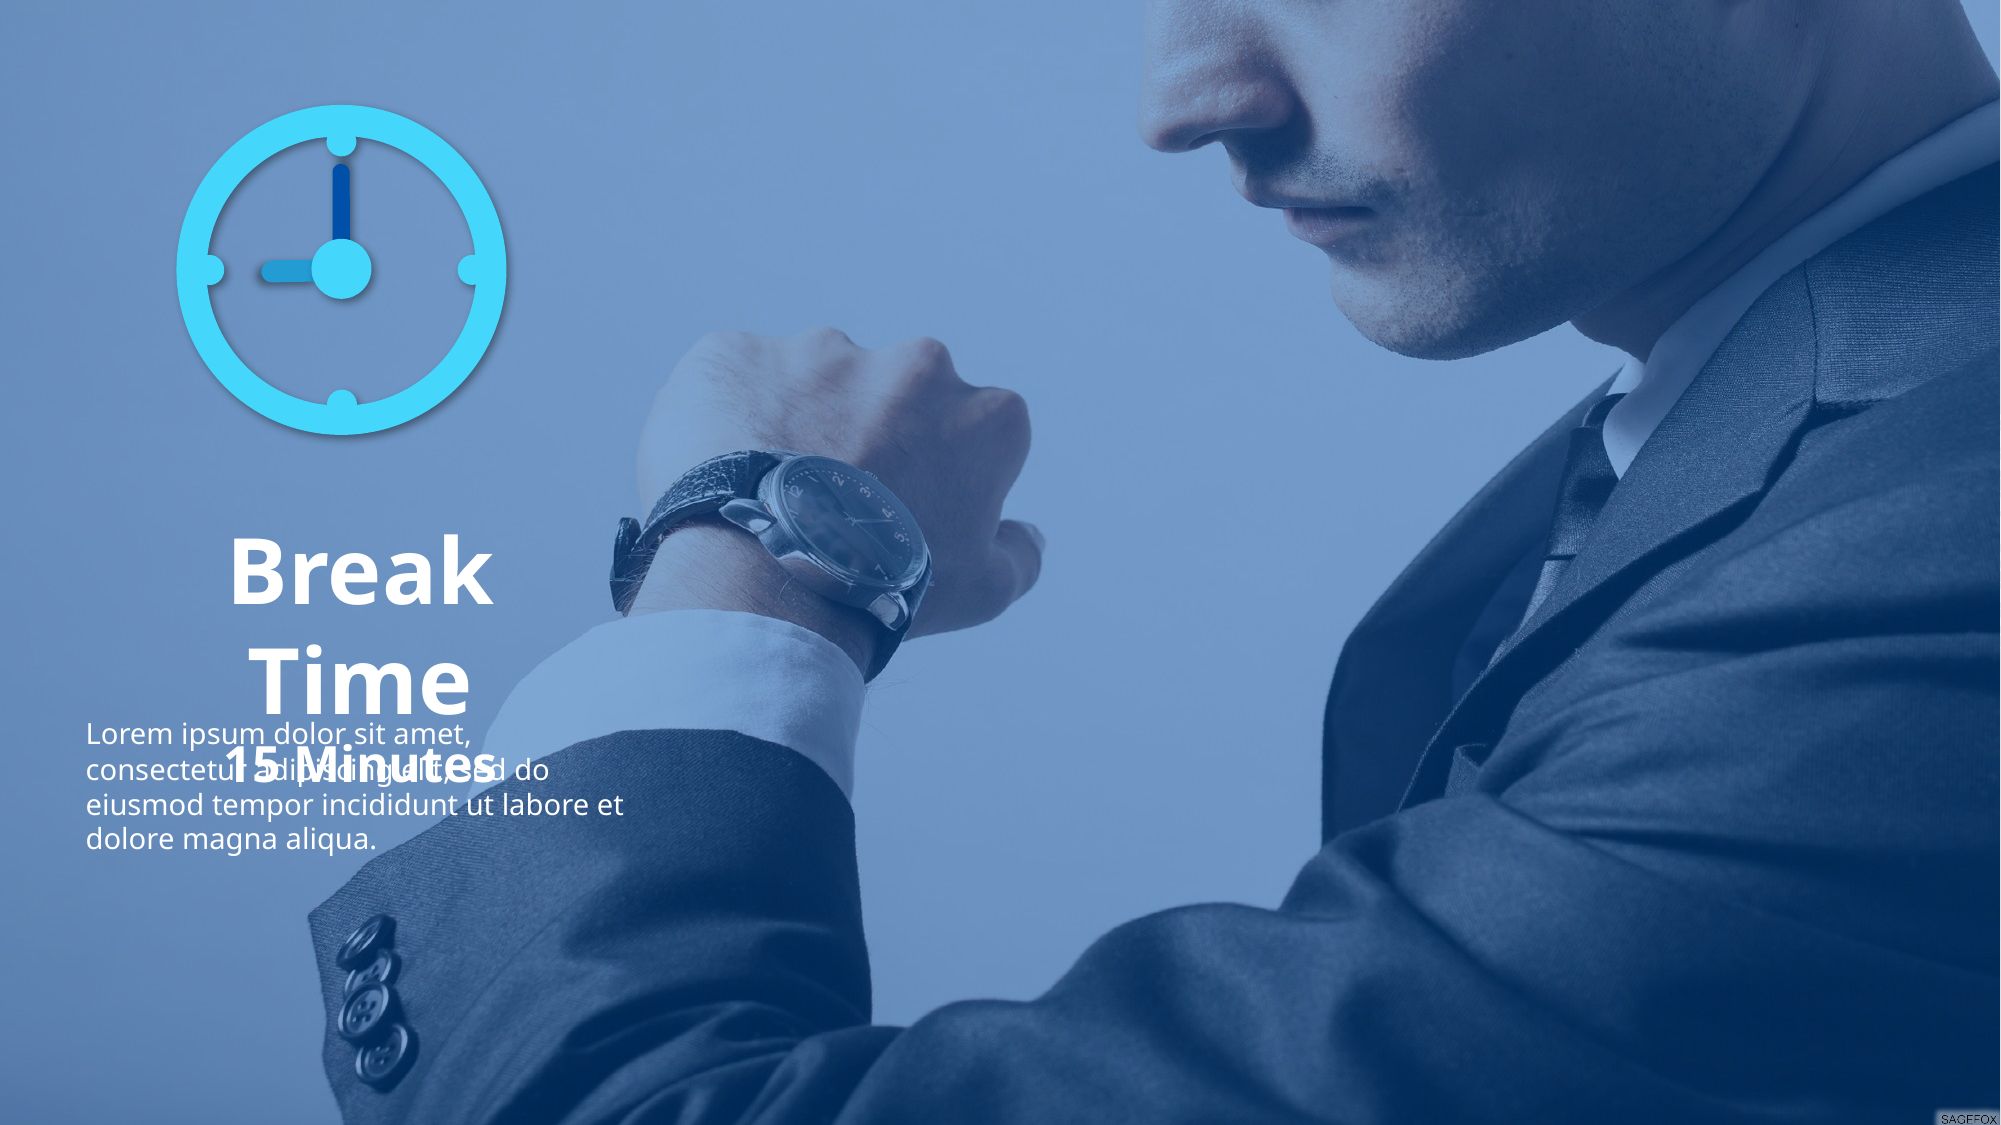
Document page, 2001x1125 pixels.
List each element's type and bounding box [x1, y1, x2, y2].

text_box [70, 505, 641, 830]
text_box [0, 0, 2000, 1125]
text_box [175, 103, 508, 436]
text_box [291, 291, 379, 373]
picture [1938, 1114, 1999, 1125]
text_box [262, 237, 431, 291]
text_box [291, 176, 379, 237]
